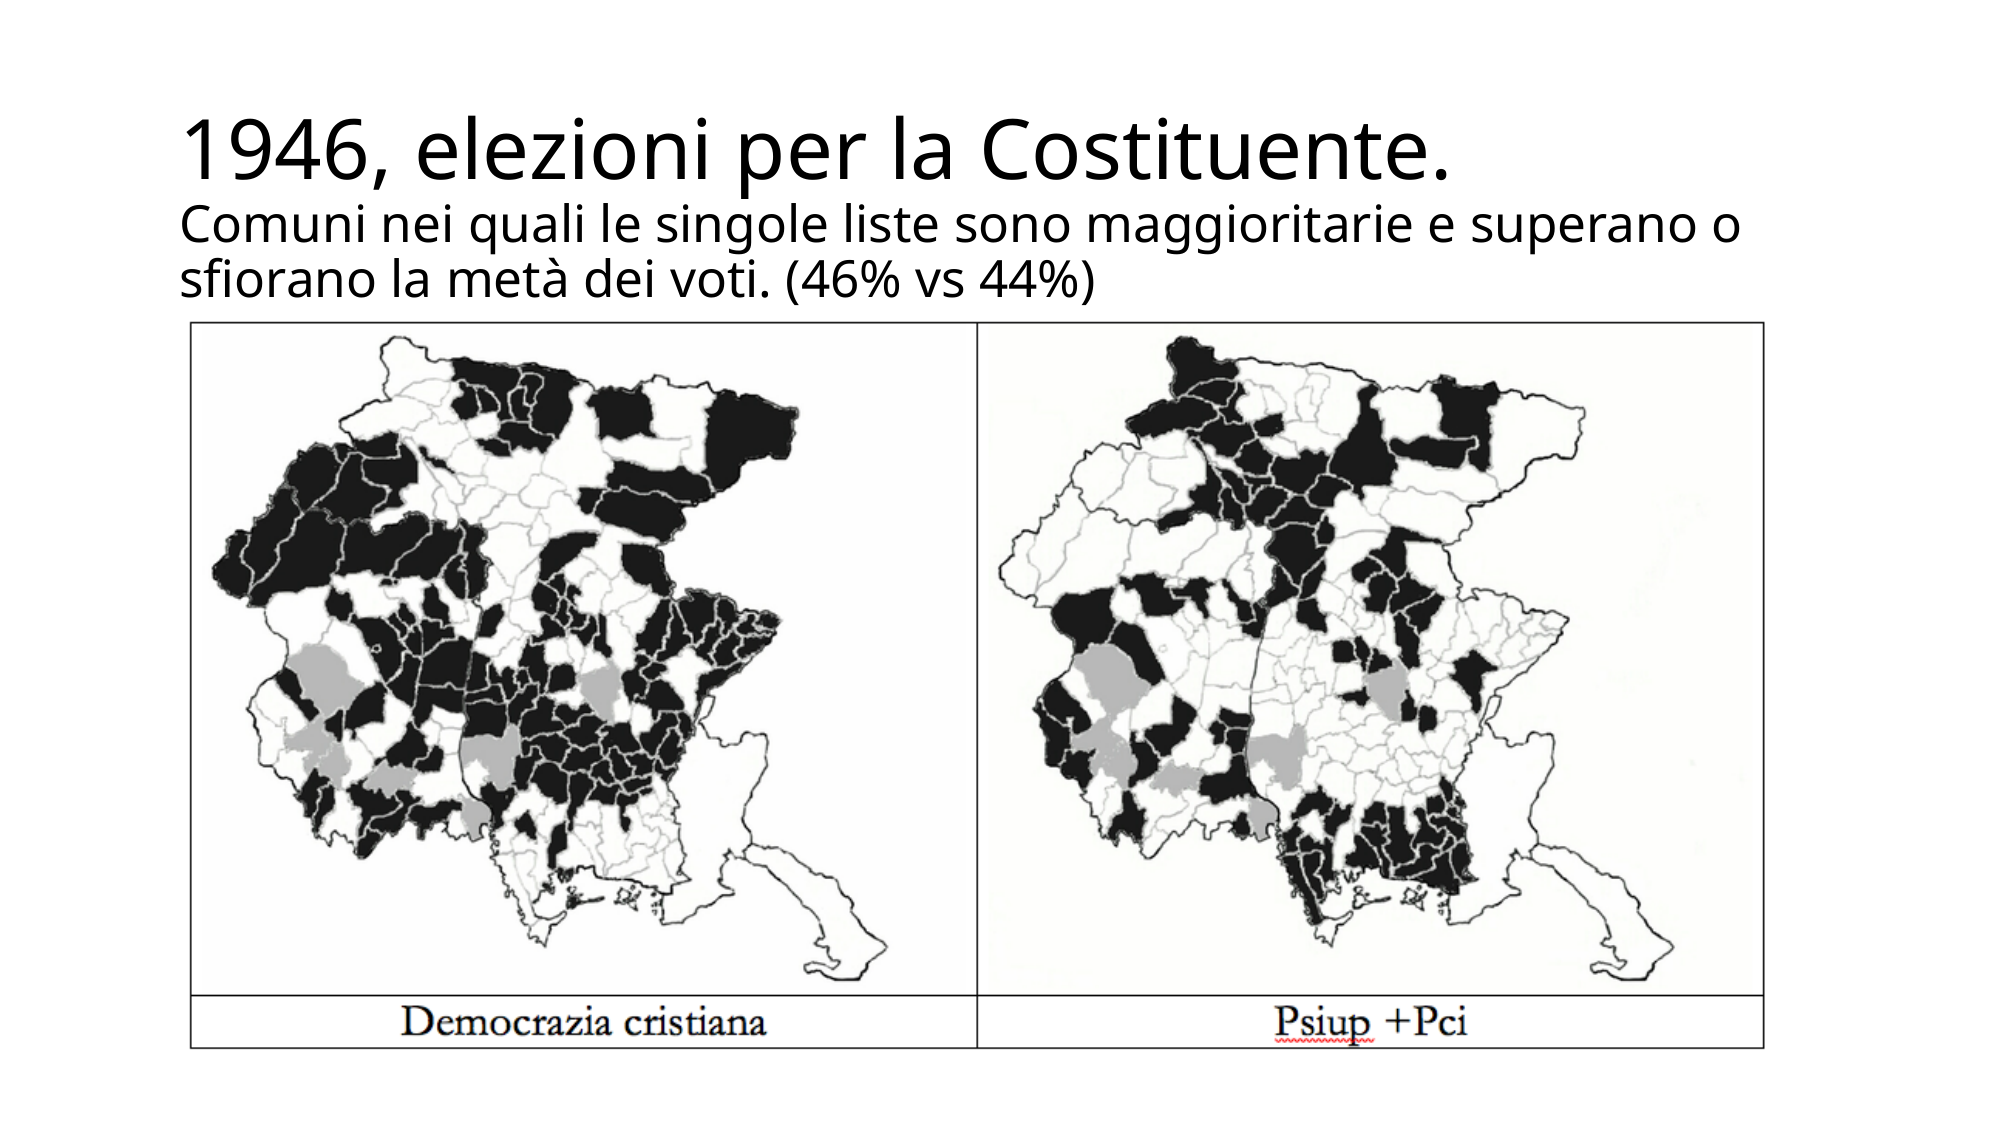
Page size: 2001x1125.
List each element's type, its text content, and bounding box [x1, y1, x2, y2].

title 1946, elezioni per la Costituente. Comuni nei quali le singole liste sono maggioritarie e superano o sfiorano la metà dei voti. (46% vs 44%) [164, 99, 1832, 317]
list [181, 316, 1774, 1060]
